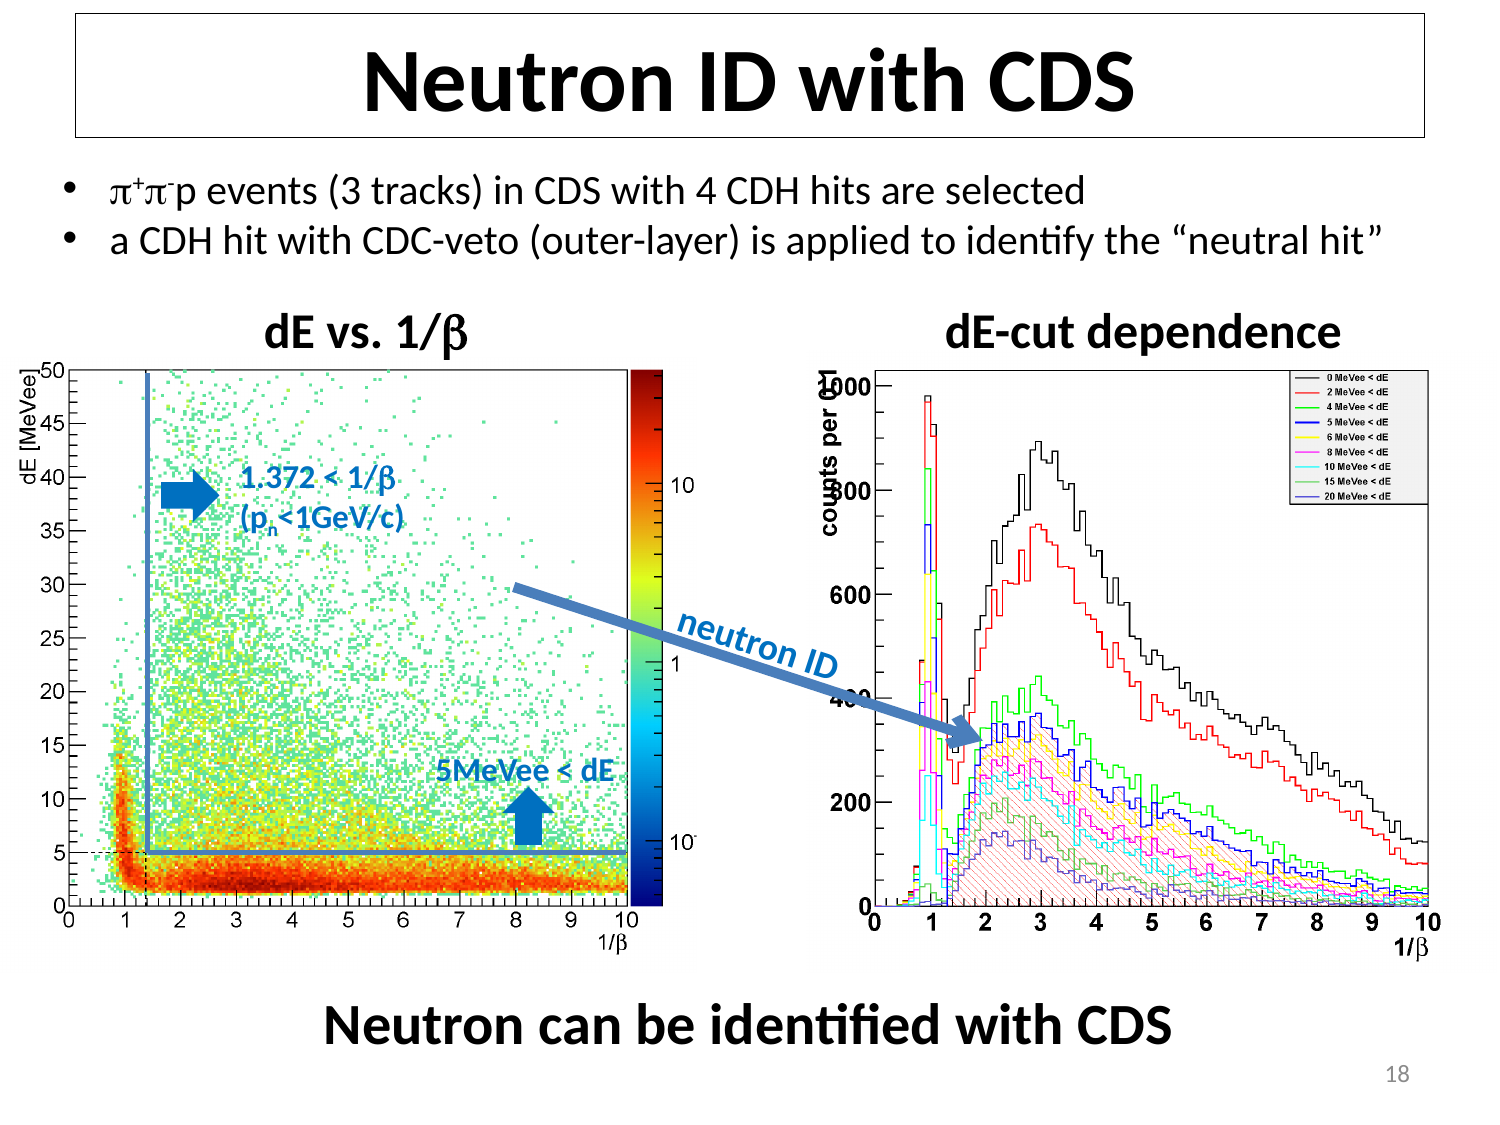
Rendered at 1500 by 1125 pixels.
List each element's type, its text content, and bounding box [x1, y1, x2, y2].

text_box dE-cut dependence [930, 291, 1358, 348]
title Neutron ID with CDS [75, 13, 1425, 138]
text_box dE vs. 1/b [249, 291, 484, 356]
text_box p+p-p events (3 tracks) in CDS with 4 CDH hits are selected a CDH hit with CDC-veto (outer-layer) is applied to identify the “neutral hit” [47, 155, 1400, 270]
slide_number 18 [1074, 1042, 1425, 1103]
picture [806, 349, 1497, 973]
picture [0, 357, 697, 973]
text_box Neutron can be identified with CDS [308, 978, 1188, 1064]
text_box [513, 586, 984, 741]
